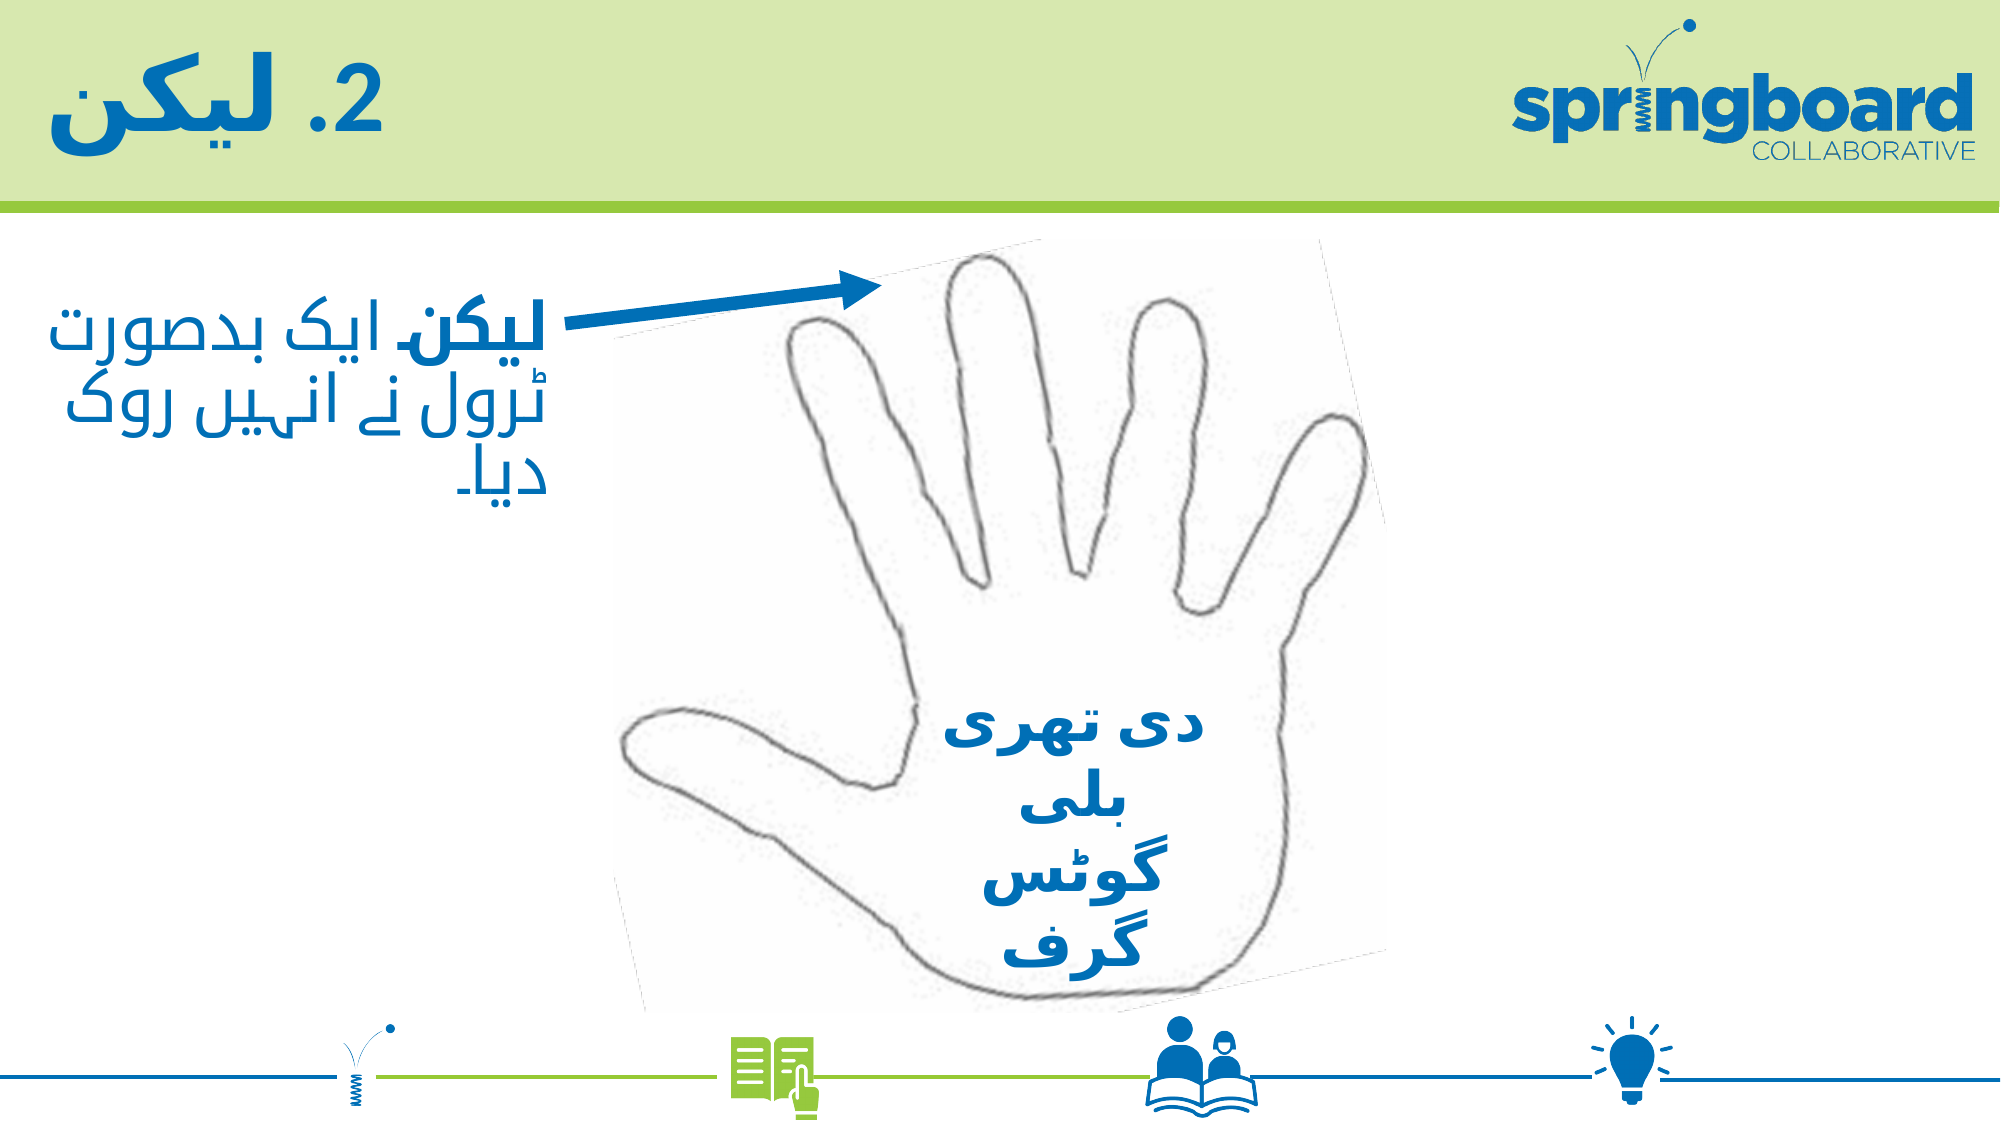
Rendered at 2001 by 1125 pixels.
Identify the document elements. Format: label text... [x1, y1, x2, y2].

title 2. لیکن [0, 0, 2000, 196]
picture [1145, 1016, 1258, 1118]
picture [613, 239, 1387, 1013]
picture [731, 1037, 819, 1120]
picture [343, 1024, 395, 1106]
picture [1591, 1016, 1673, 1105]
list لیکن ایک بدصورت ٹرول نے انہیں روک دیا۔ [15, 285, 565, 523]
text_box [564, 285, 883, 325]
